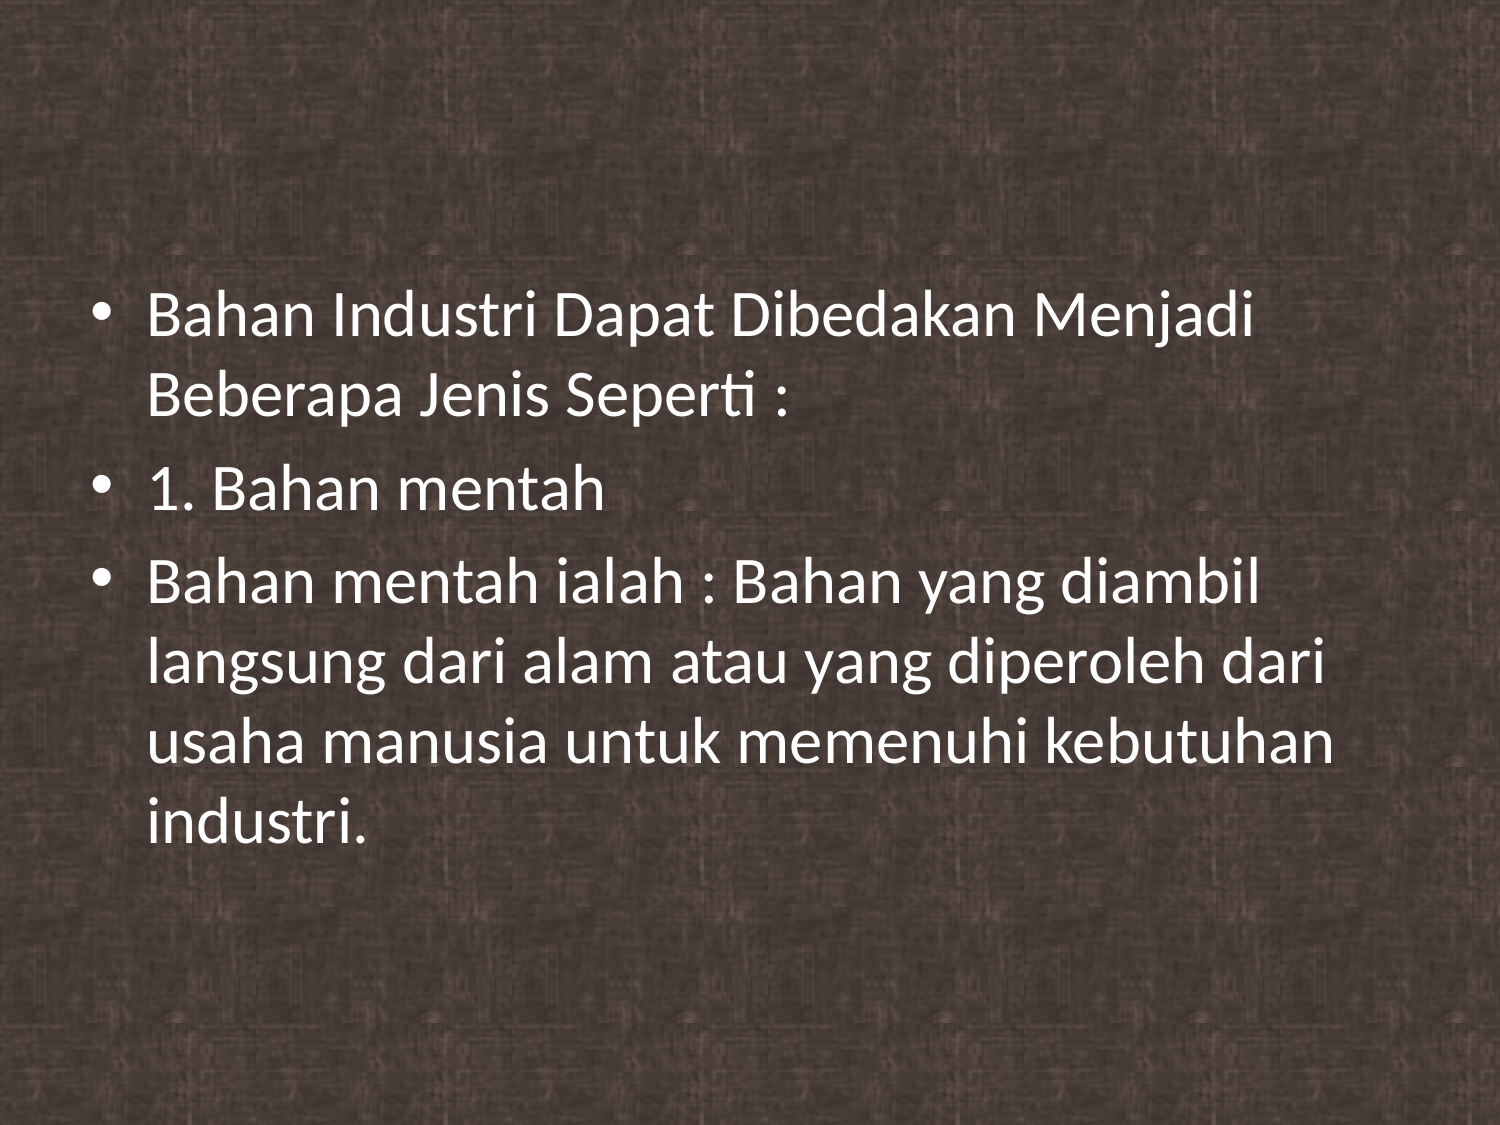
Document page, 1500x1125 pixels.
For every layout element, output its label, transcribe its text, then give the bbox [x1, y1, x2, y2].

list Bahan Industri Dapat Dibedakan Menjadi Beberapa Jenis Seperti : 1. Bahan mentah Bahan mentah ialah : Bahan yang diambil langsung dari alam atau yang diperoleh dari usaha manusia untuk memenuhi kebutuhan industri. [75, 262, 1425, 1005]
